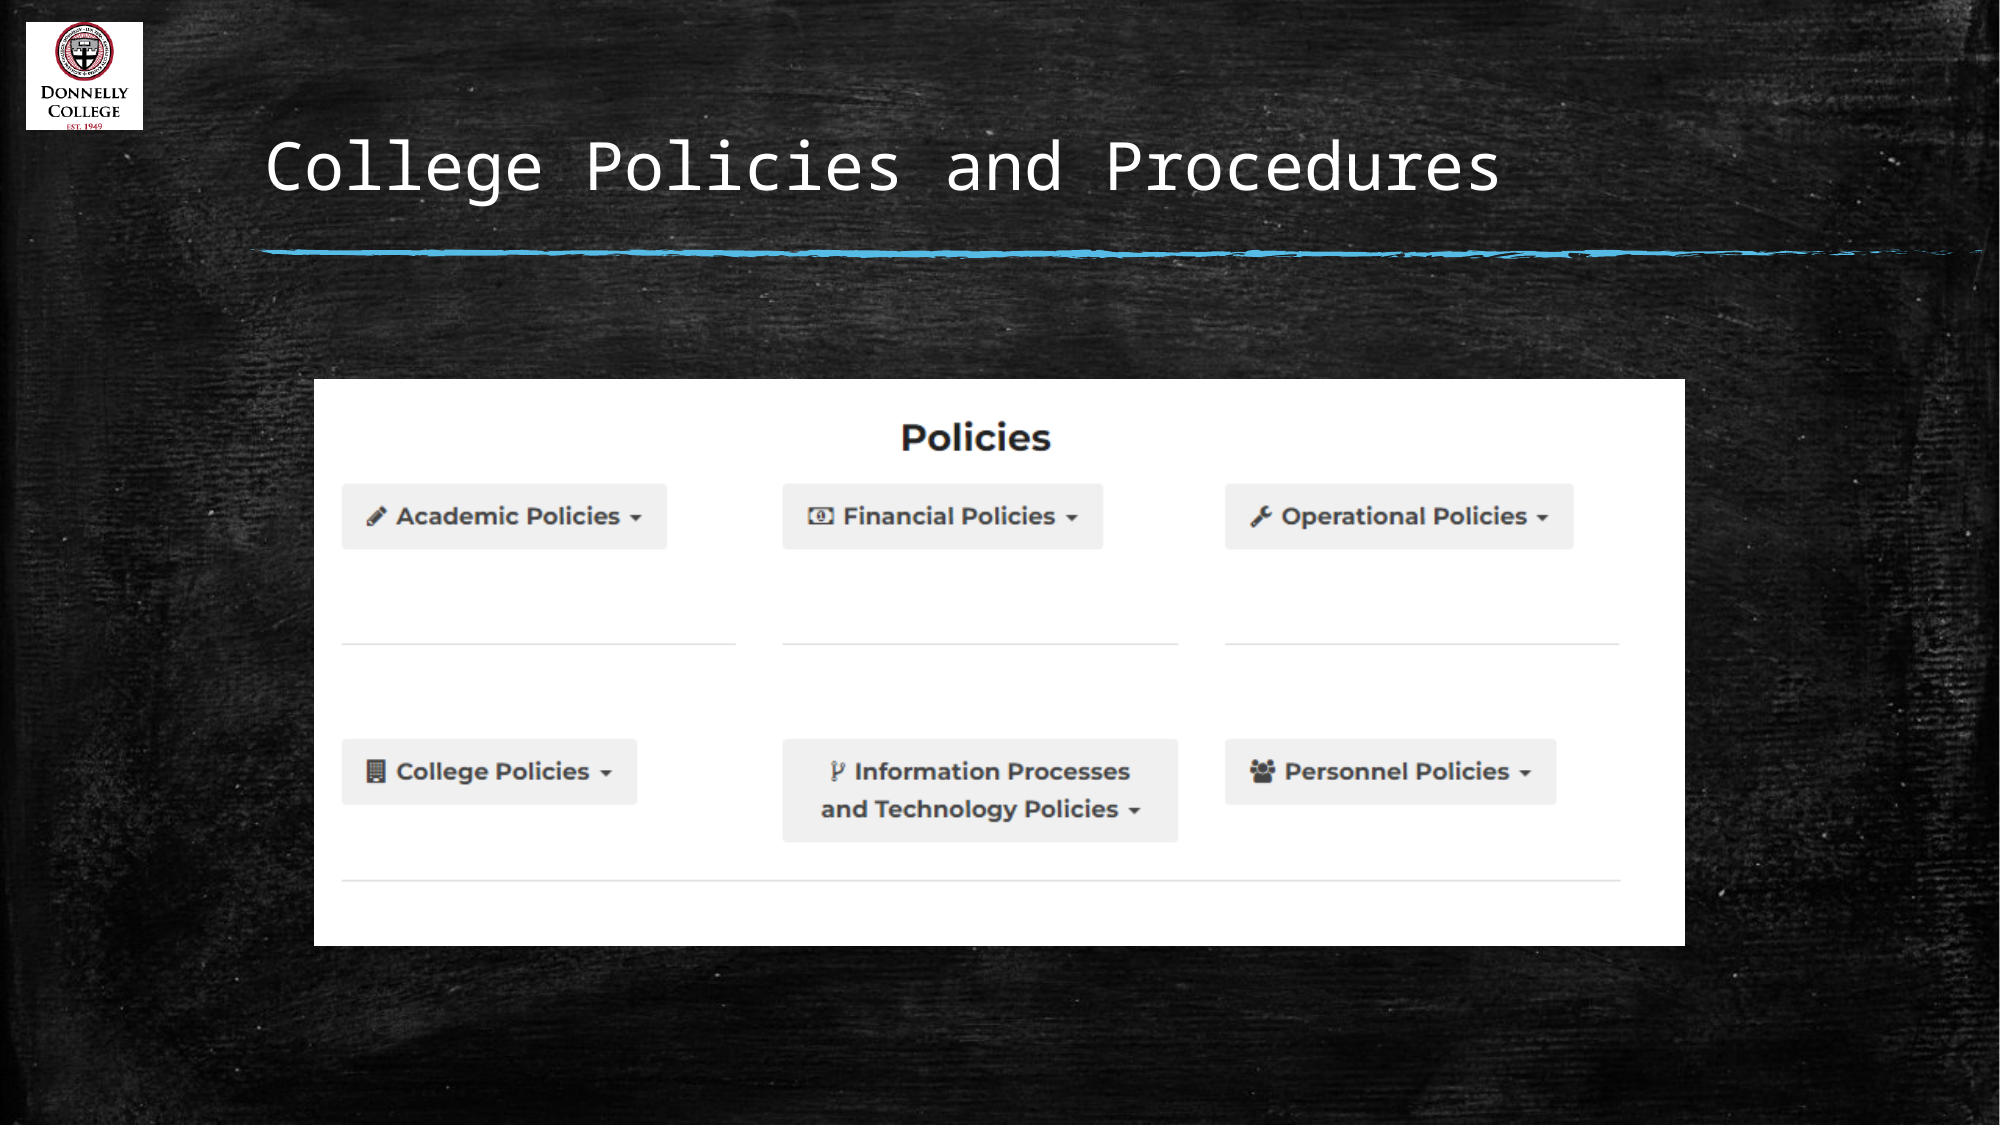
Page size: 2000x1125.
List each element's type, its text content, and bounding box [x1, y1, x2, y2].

picture [26, 22, 143, 130]
title College Policies and Procedures [249, 45, 1750, 213]
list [314, 379, 1685, 946]
